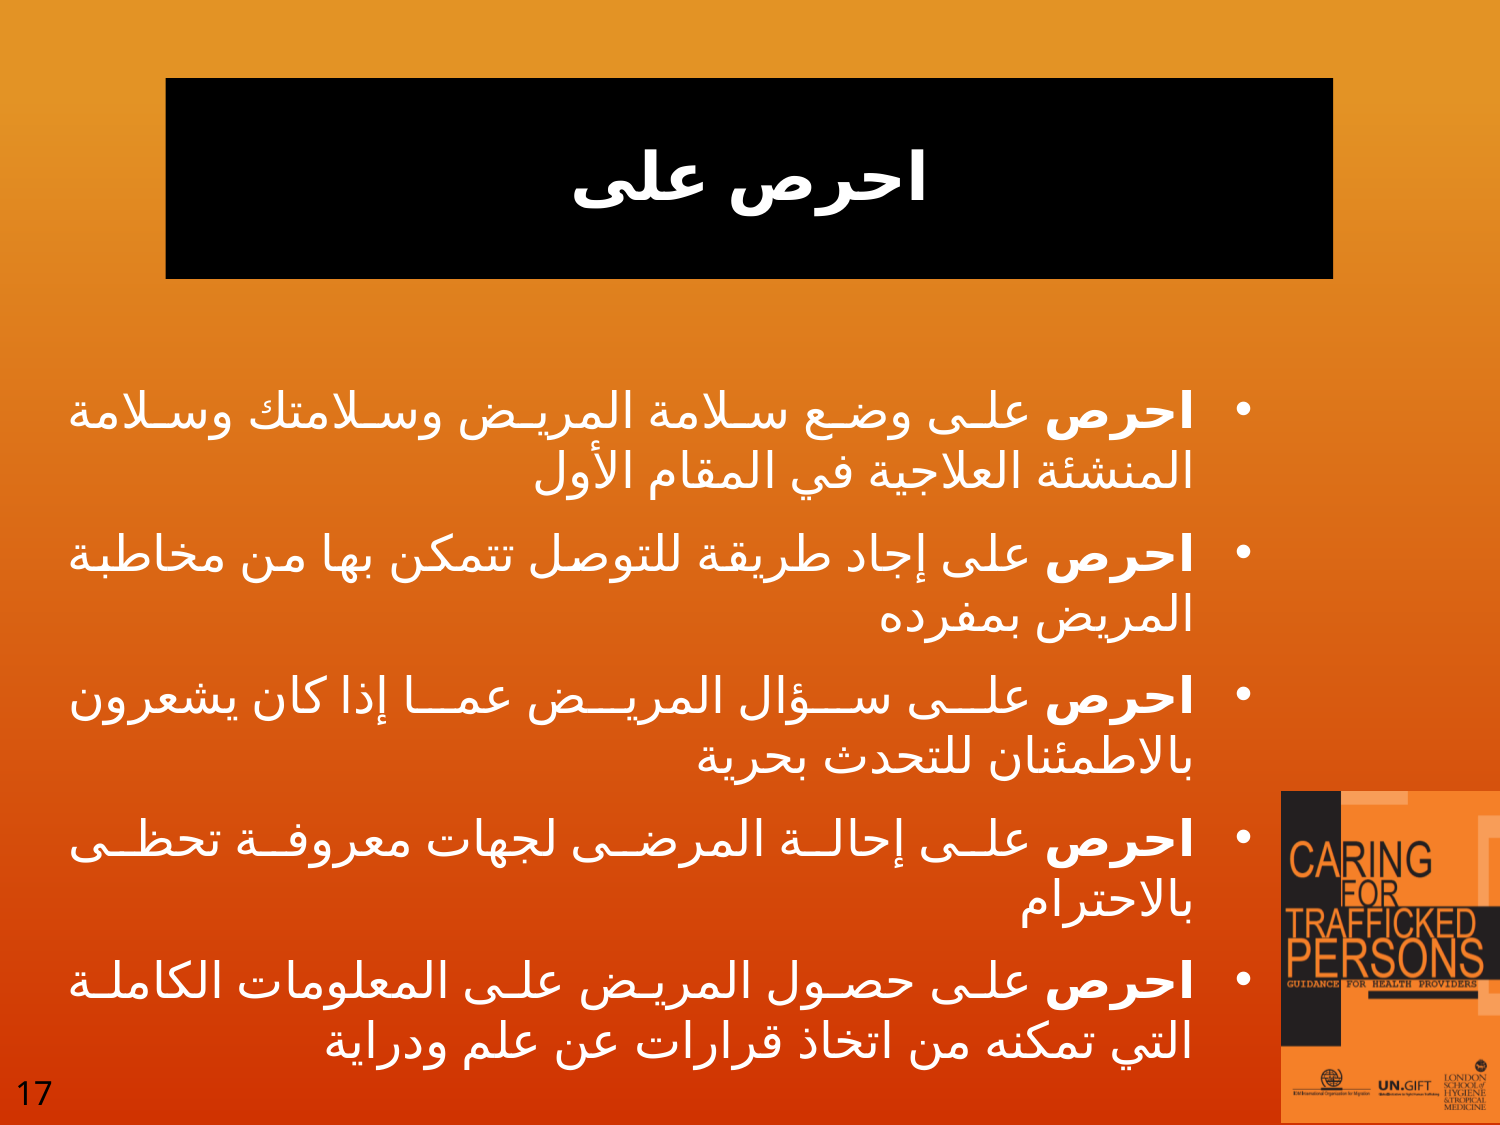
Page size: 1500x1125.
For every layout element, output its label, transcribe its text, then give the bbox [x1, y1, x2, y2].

list احرص على وضع سلامة المريض وسلامتك وسلامة المنشئة العلاجية في المقام الأول احرص على إجاد طريقة للتوصل تتمكن بها من مخاطبة المريض بمفرده احرص على سؤال المريض عما إذا كان يشعرون بالاطمئنان للتحدث بحرية احرص على إحالة المرضى لجهات معروفة تحظى بالاحترام احرص على حصول المريض على المعلومات الكاملة التي تمكنه من اتخاذ قرارات عن علم ودراية [53, 371, 1268, 1059]
slide_number 17 [0, 1065, 100, 1125]
title احرص على [171, 79, 1329, 268]
picture [1281, 791, 1500, 1123]
